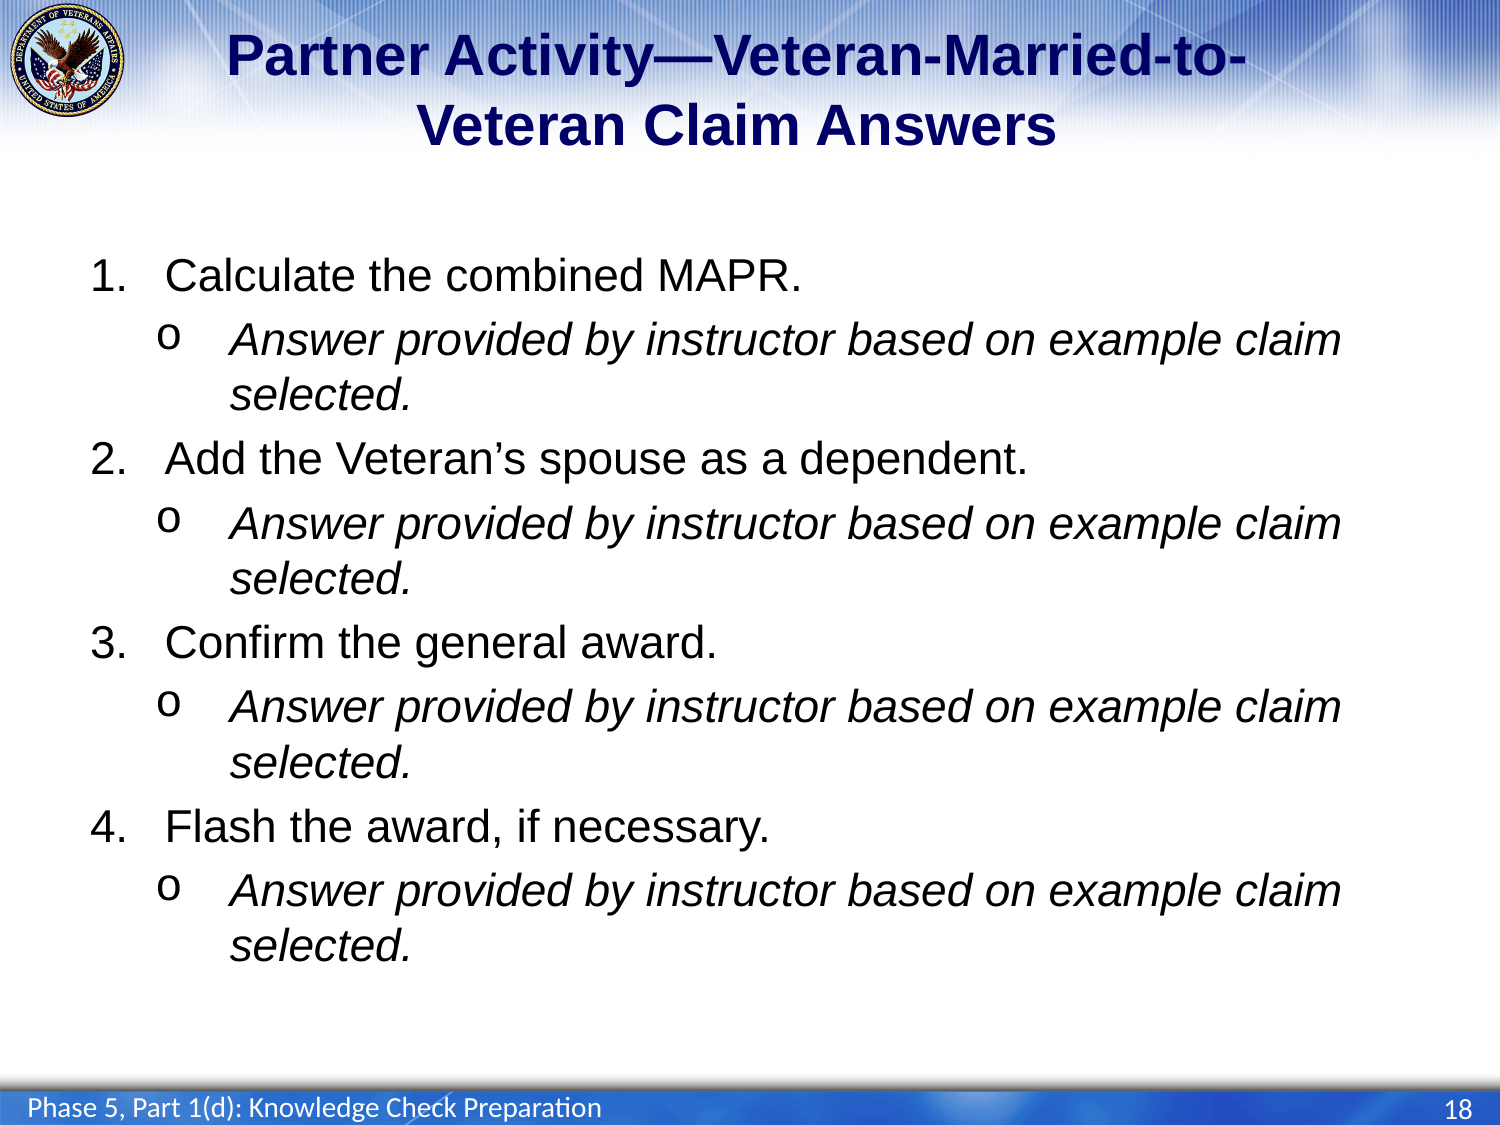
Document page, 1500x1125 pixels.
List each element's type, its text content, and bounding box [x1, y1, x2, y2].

footer Phase 5, Part 1(d): Knowledge Check Preparation [12, 1081, 714, 1119]
picture [0, 0, 1500, 1125]
list Calculate the combined MAPR. Answer provided by instructor based on example claim selected. Add the Veteran’s spouse as a dependent. Answer provided by instructor based on example claim selected. Confirm the general award. Answer provided by instructor based on example claim selected. Flash the award, if necessary. Answer provided by instructor based on example claim selected. [75, 237, 1425, 980]
title Partner Activity—Veteran-Married-to- Veteran Claim Answers [0, 0, 1475, 175]
slide_number 18 [1137, 1083, 1488, 1119]
